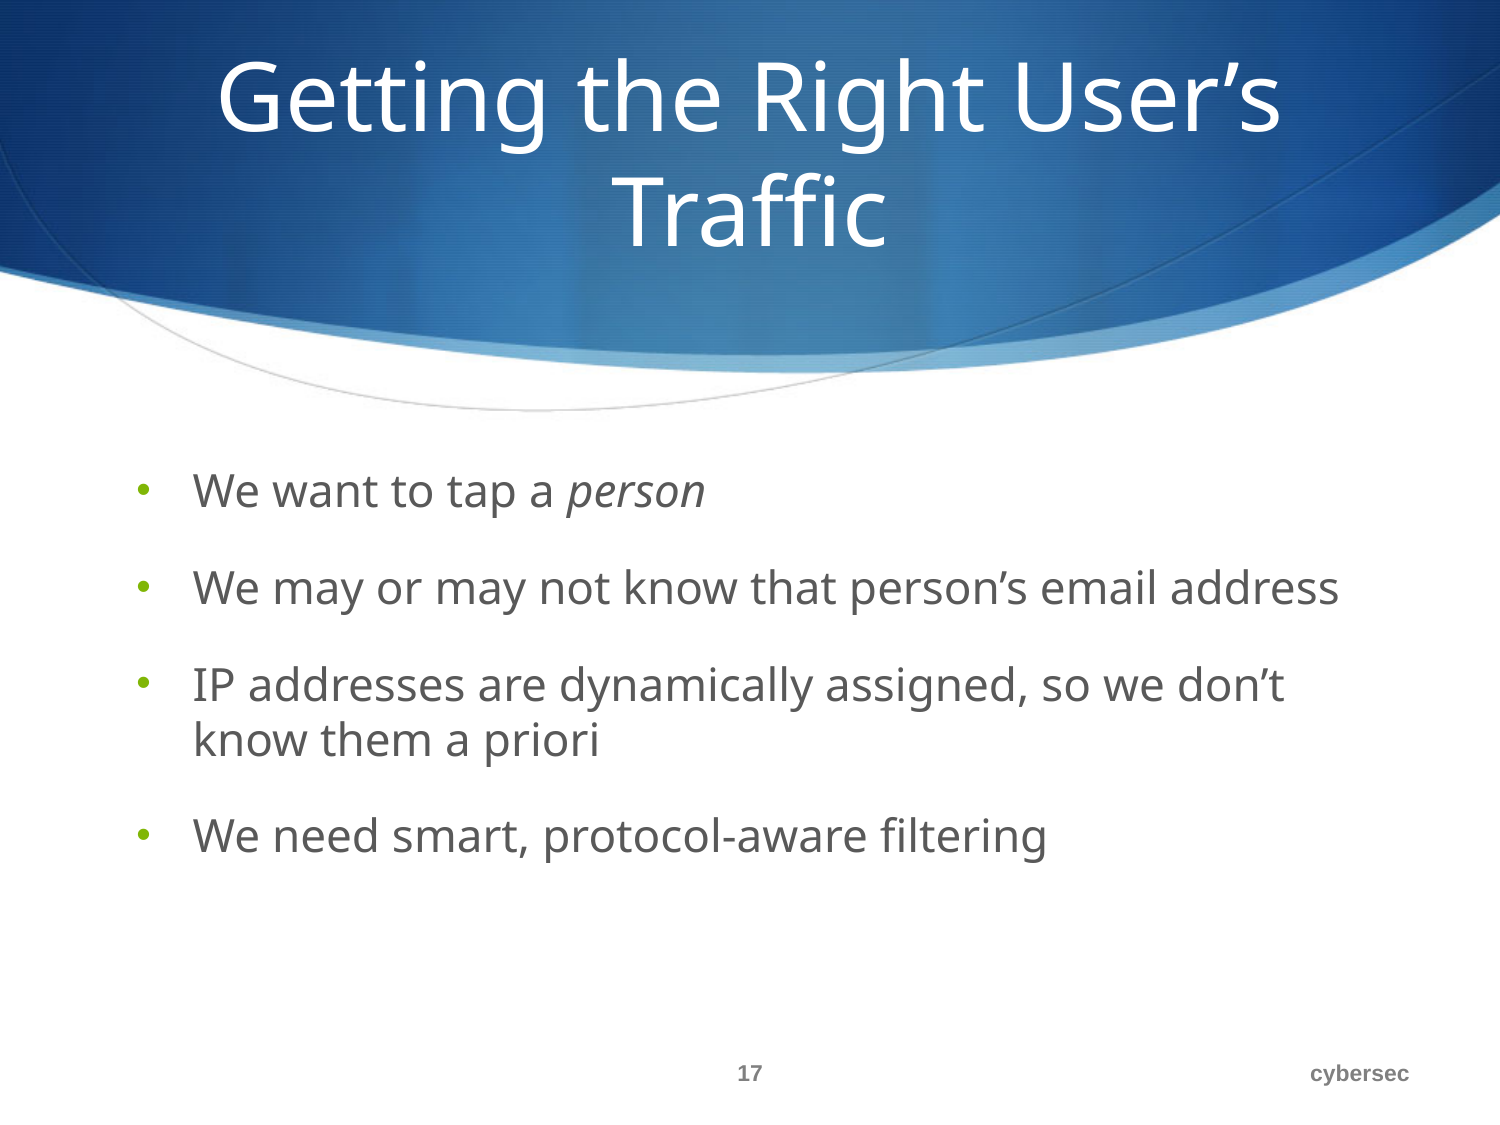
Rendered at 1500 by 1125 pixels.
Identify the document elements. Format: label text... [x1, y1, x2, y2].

list We want to tap a person We may or may not know that person’s email address IP addresses are dynamically assigned, so we don’t know them a priori We need smart, protocol-aware filtering [121, 454, 1379, 991]
title Getting the Right User’s Traffic [75, 56, 1425, 245]
footer cybersec [949, 1042, 1425, 1103]
picture [0, 0, 1500, 1125]
slide_number 17 [706, 1042, 794, 1103]
